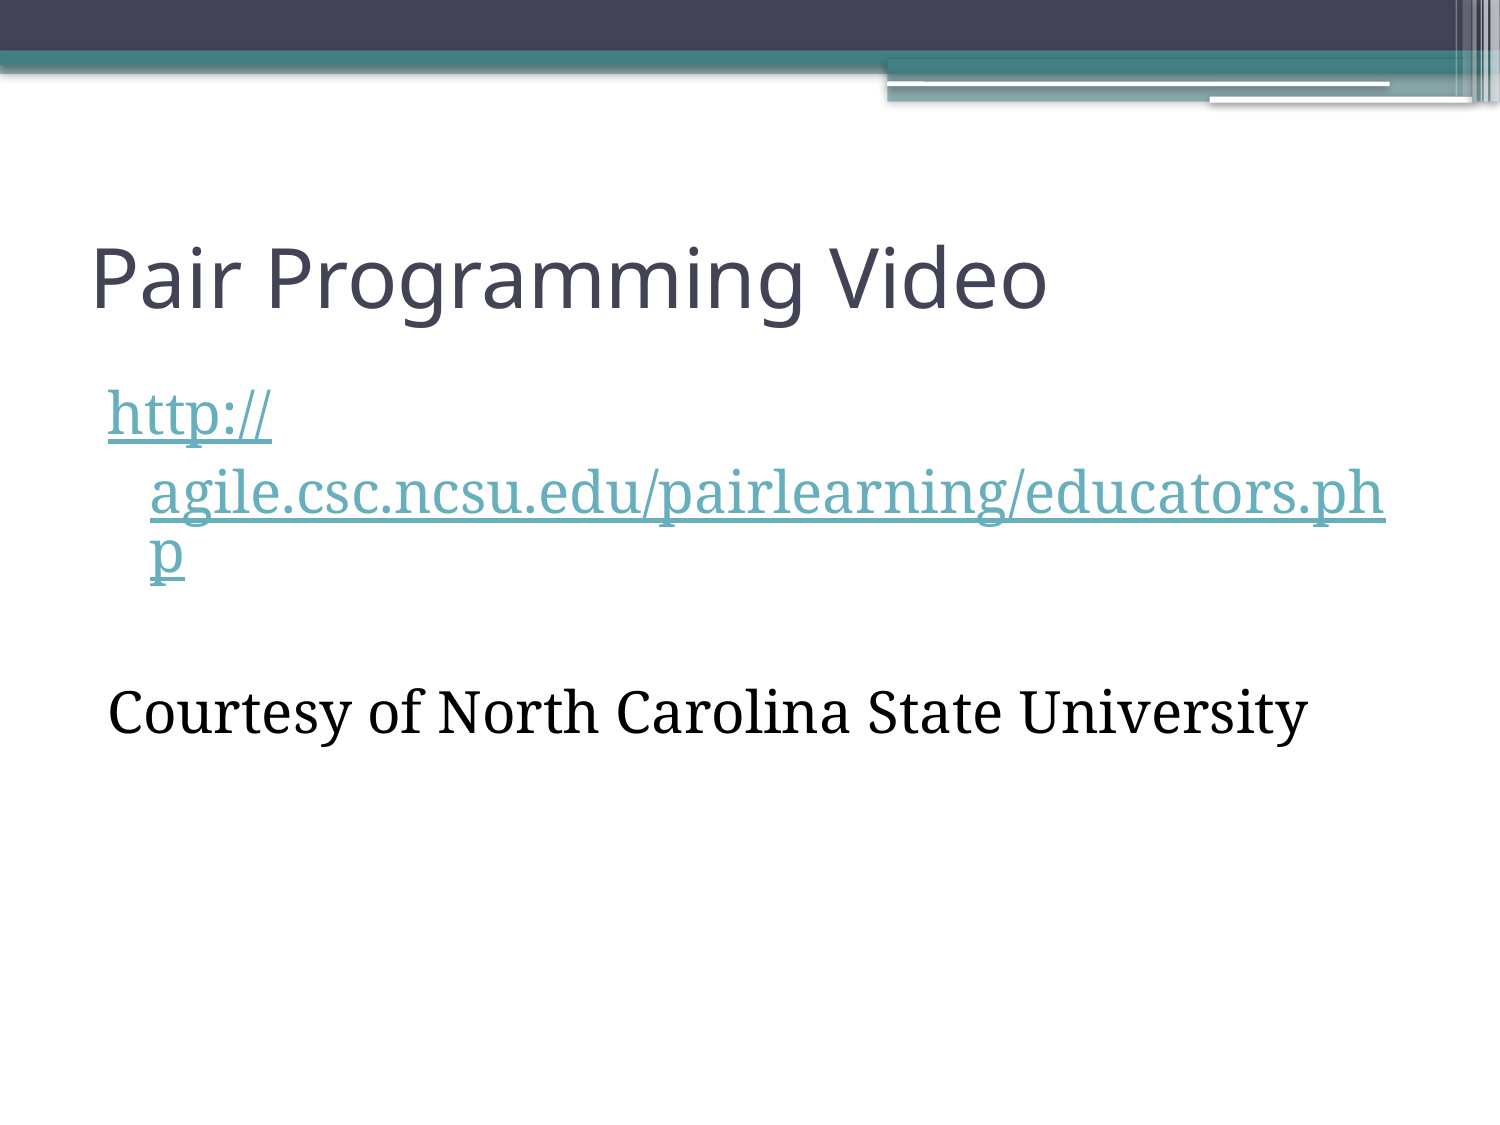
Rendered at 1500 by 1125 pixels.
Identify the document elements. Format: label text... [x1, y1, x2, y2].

title Pair Programming Video [75, 187, 1425, 363]
list http://agile.csc.ncsu.edu/pairlearning/educators.php Courtesy of North Carolina State University [75, 368, 1425, 1079]
